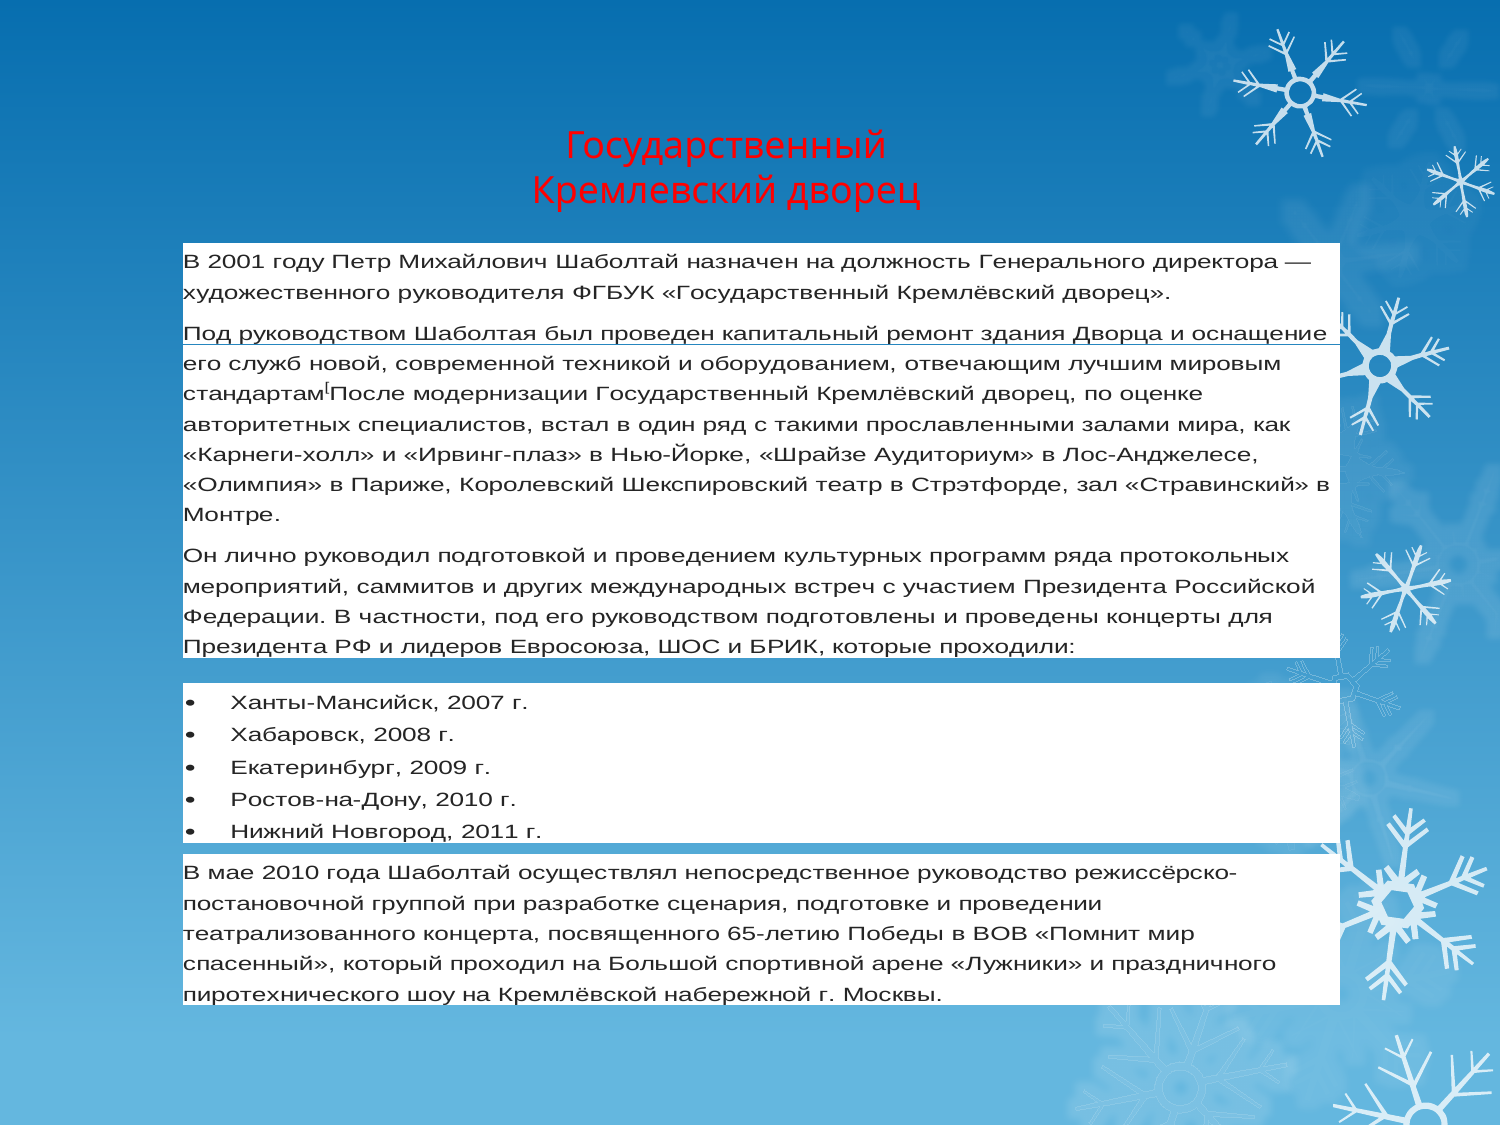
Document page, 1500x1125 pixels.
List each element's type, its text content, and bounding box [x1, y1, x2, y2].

text_box Государственный Кремлевский дворец [442, 113, 1010, 219]
picture [182, 231, 1342, 1017]
